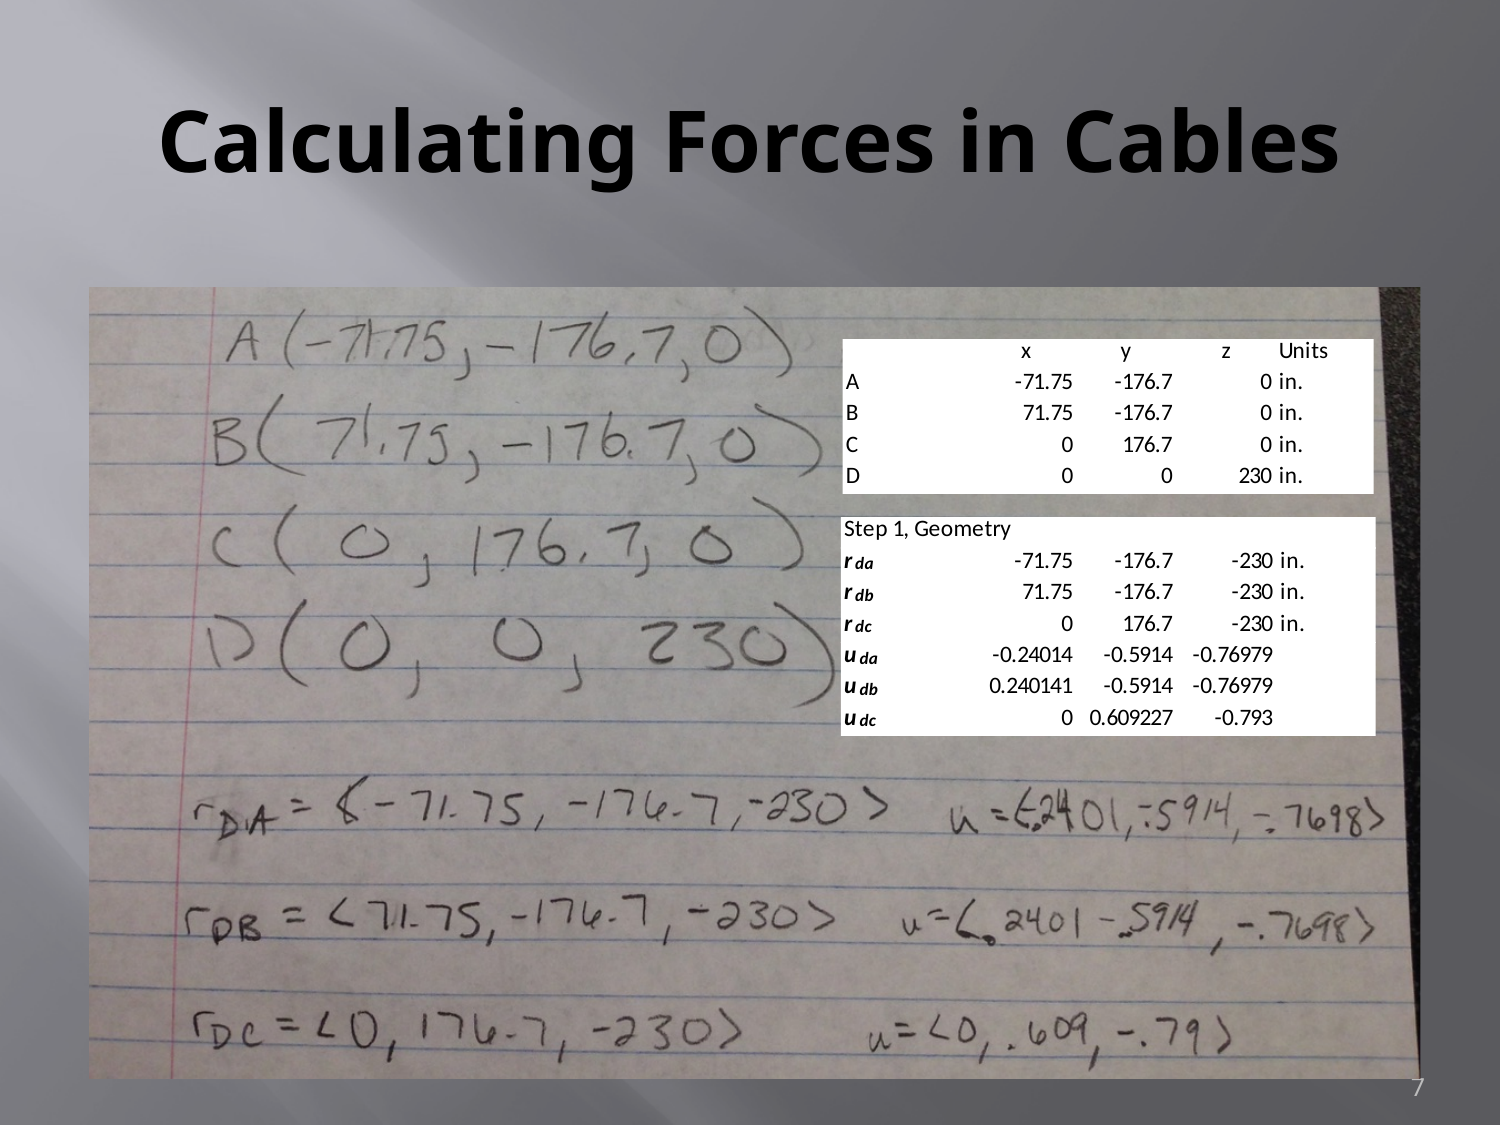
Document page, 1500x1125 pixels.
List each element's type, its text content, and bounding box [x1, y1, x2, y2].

picture [88, 287, 1421, 1079]
title Calculating Forces in Cables [75, 45, 1425, 233]
